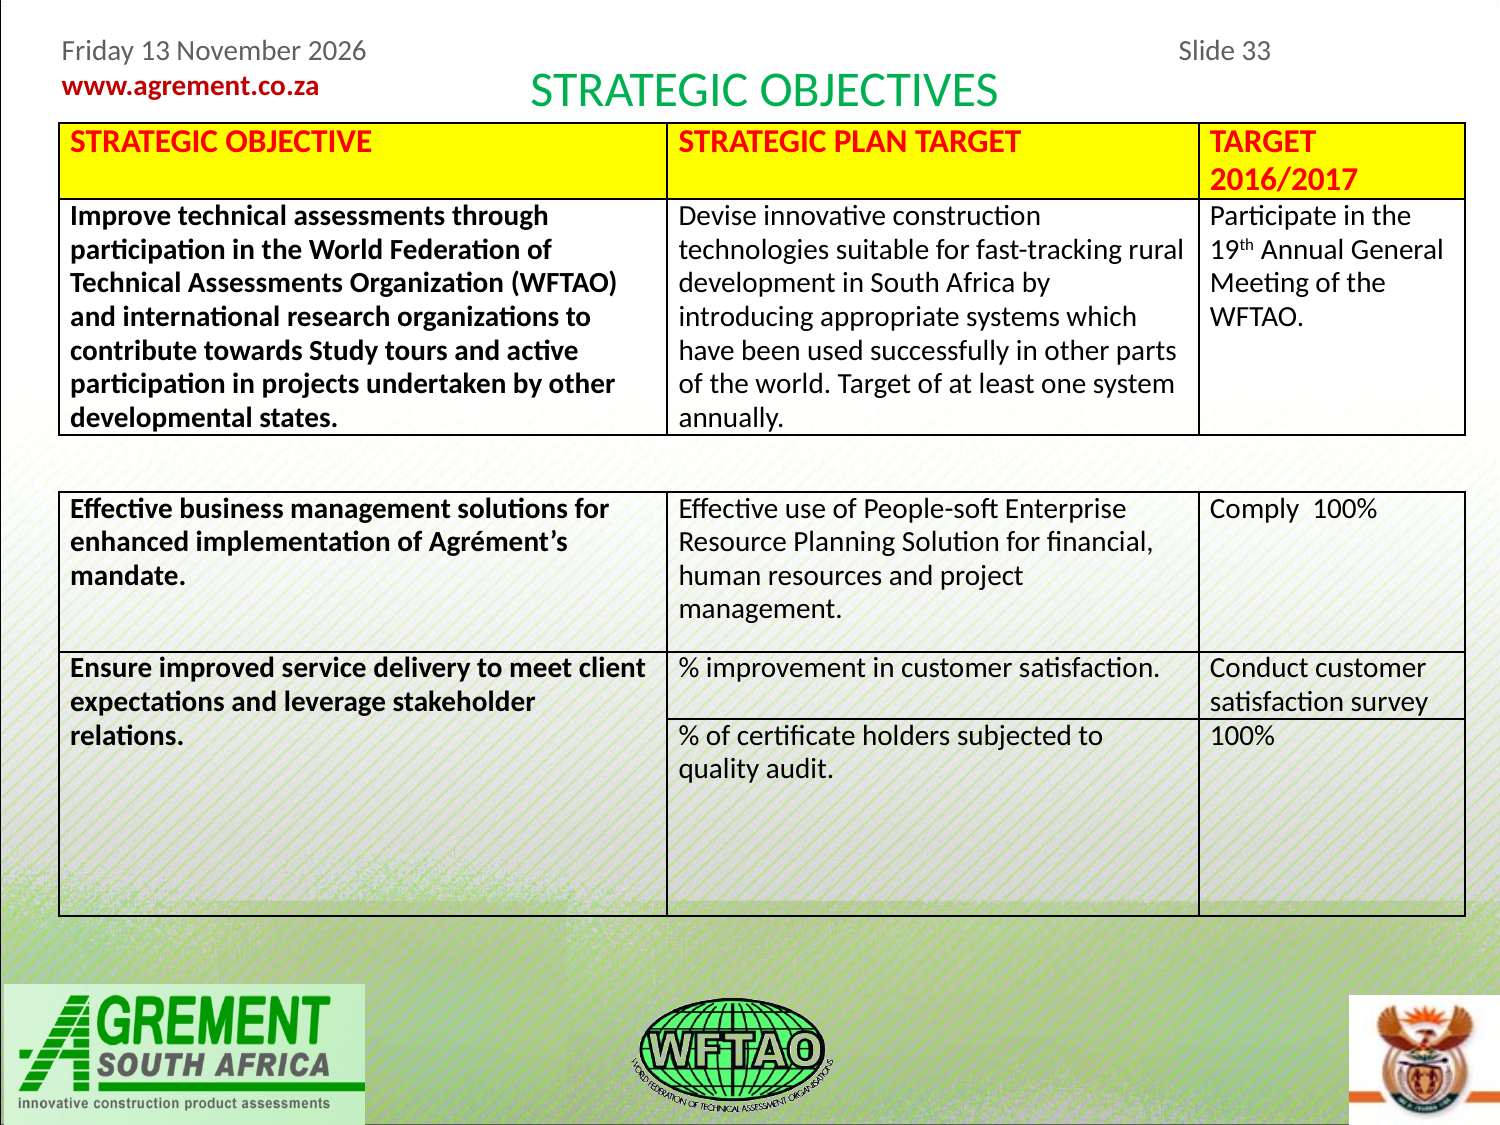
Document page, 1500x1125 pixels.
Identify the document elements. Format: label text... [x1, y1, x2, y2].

picture [0, 0, 1500, 1125]
table_header TARGET 2016/2017 [1200, 124, 1464, 198]
table_header STRATEGIC OBJECTIVE [60, 124, 666, 198]
table_cell Conduct customer satisfaction survey [1200, 653, 1464, 718]
table_cell Devise innovative construction technologies suitable for fast-tracking rural development in South Africa by introducing appropriate systems which have been used successfully in other parts of the world. Target of at least one system annually. [668, 200, 1198, 434]
table_cell 100% [1200, 720, 1464, 915]
table_header Comply 100% [1200, 493, 1464, 651]
table_cell Ensure improved service delivery to meet client expectations and leverage stakeholder relations. [60, 653, 666, 915]
table_cell % of certificate holders subjected to quality audit. [668, 720, 1198, 915]
table_cell Improve technical assessments through participation in the World Federation of Technical Assessments Organization (WFTAO) and international research organizations to contribute towards Study tours and active participation in projects undertaken by other developmental states. [60, 200, 666, 434]
table_cell % improvement in customer satisfaction. [668, 653, 1198, 718]
table_header Effective business management solutions for enhanced implementation of Agrément’s mandate. [60, 493, 666, 651]
table_header STRATEGIC PLAN TARGET [668, 124, 1198, 198]
table_cell Participate in the 19th Annual General Meeting of the WFTAO. [1200, 200, 1464, 434]
table_header Effective use of People-soft Enterprise Resource Planning Solution for financial, human resources and project management. [668, 493, 1198, 651]
text_box STRATEGIC OBJECTIVES [218, 51, 1306, 122]
